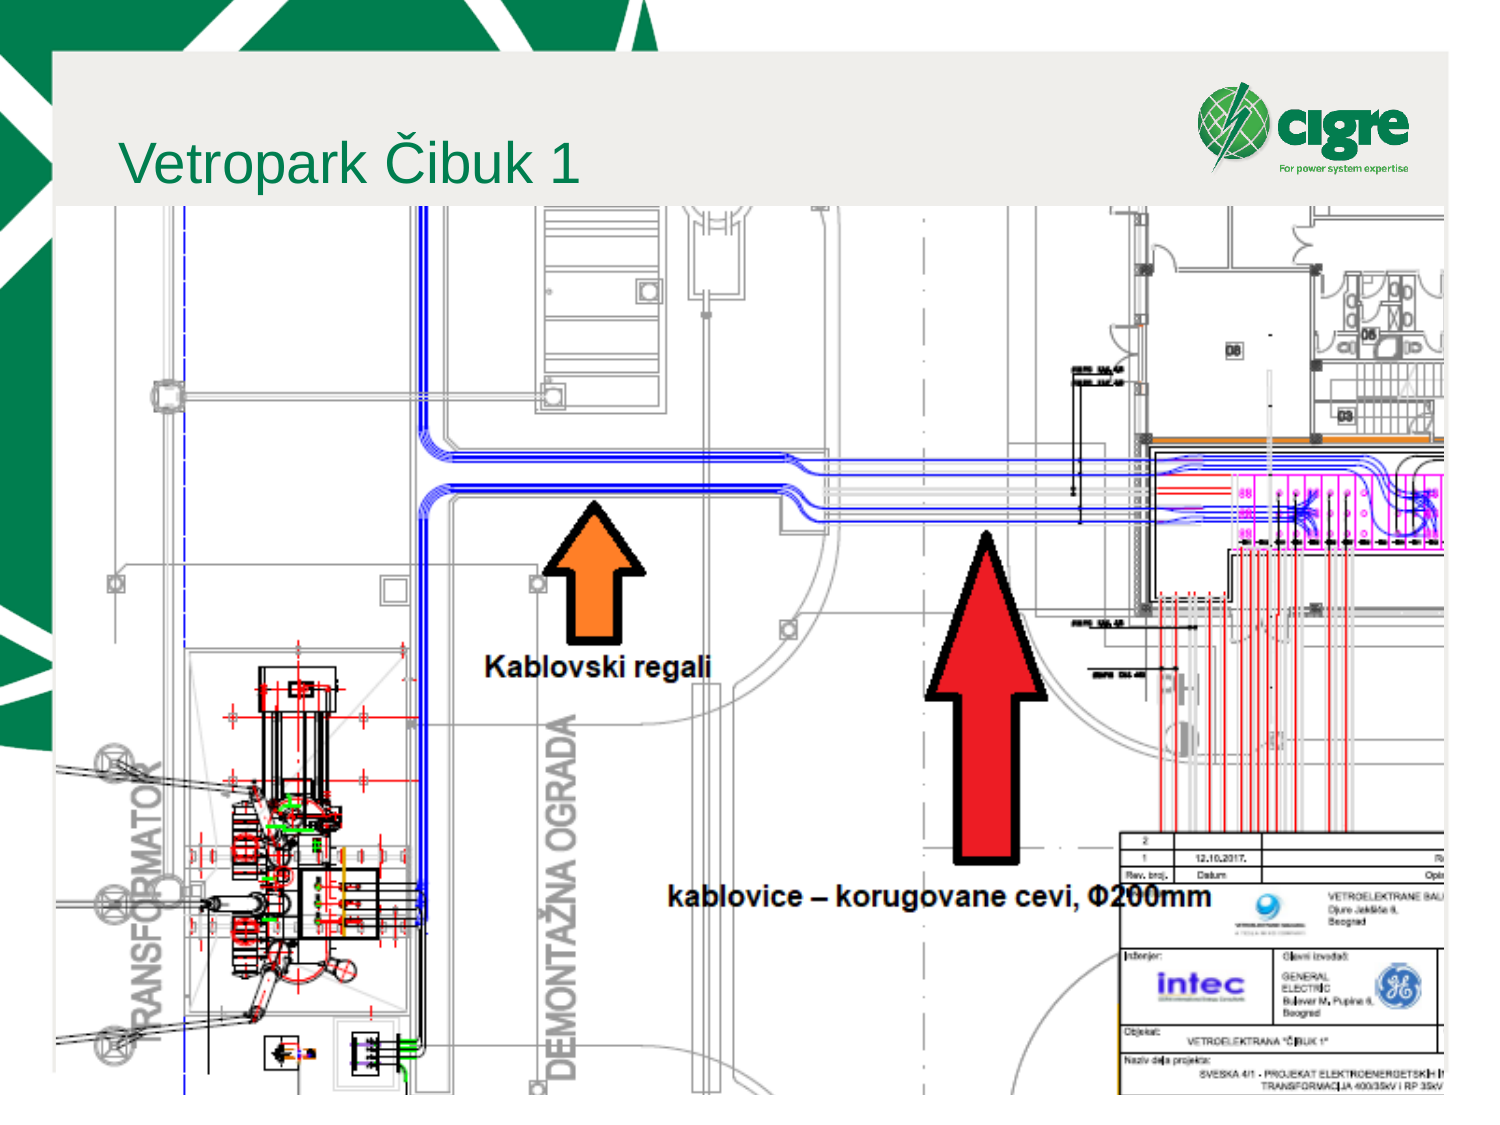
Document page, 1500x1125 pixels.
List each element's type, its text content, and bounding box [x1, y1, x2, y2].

text_box Vetropark Čibuk 1 [103, 103, 1397, 206]
picture [0, 0, 1500, 1125]
